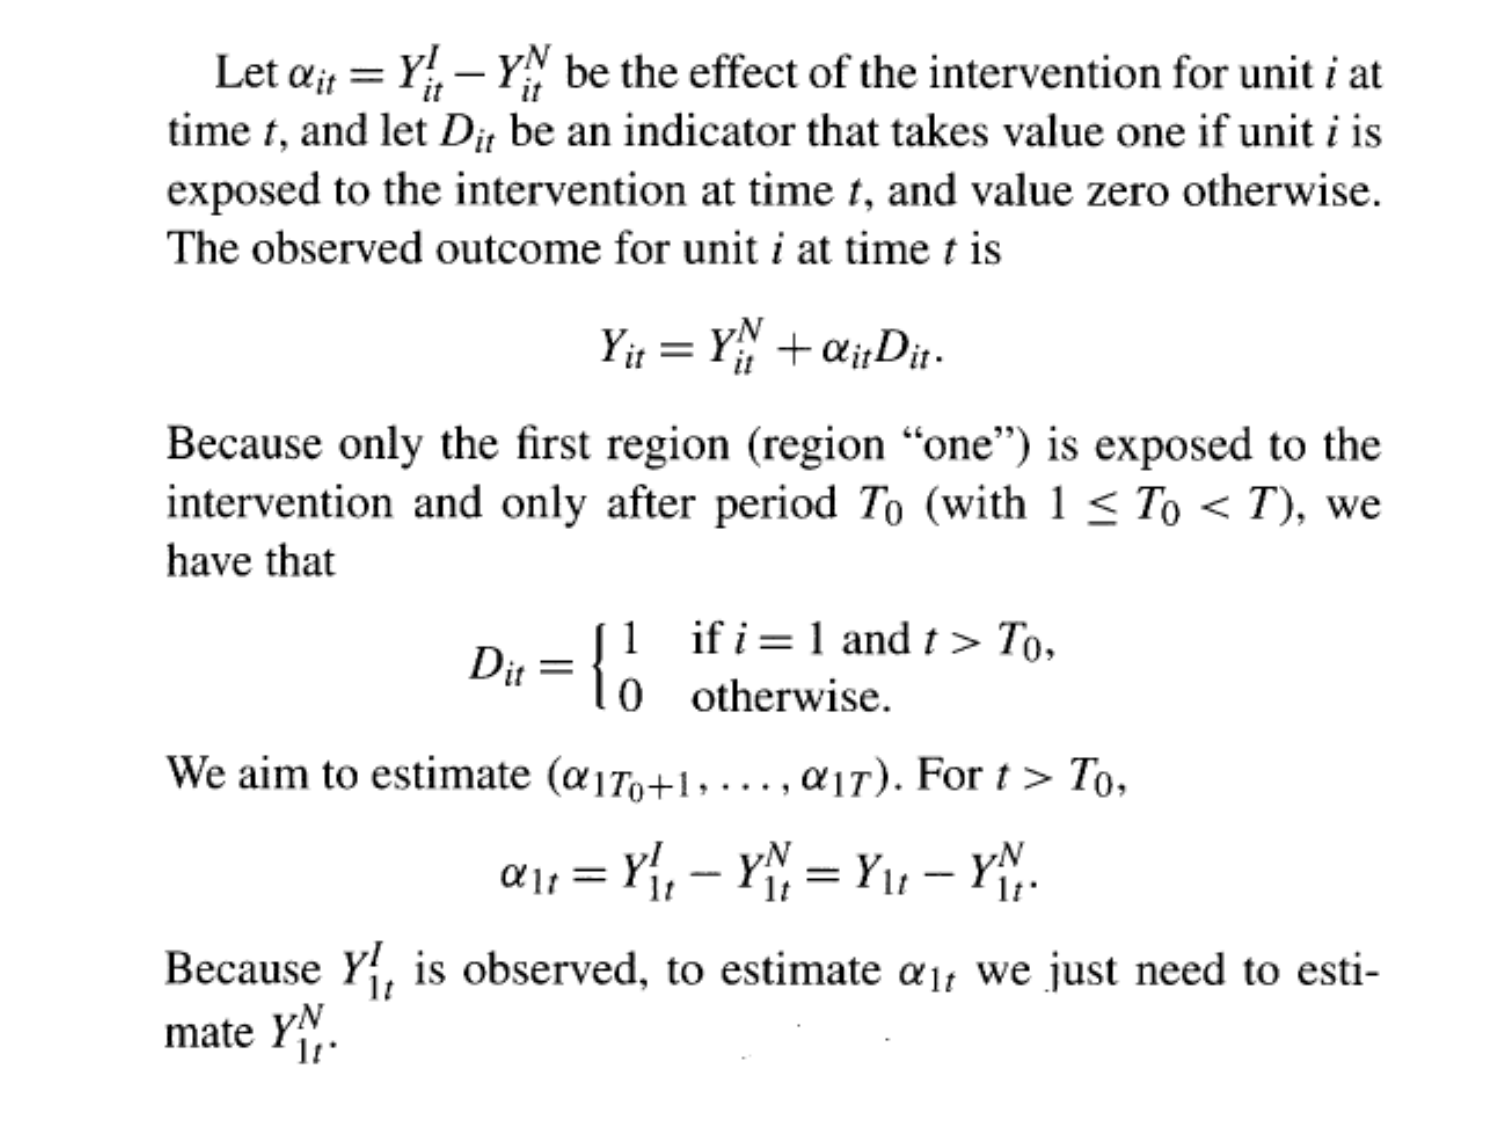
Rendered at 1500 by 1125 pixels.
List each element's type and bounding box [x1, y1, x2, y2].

picture [147, 42, 1424, 1083]
